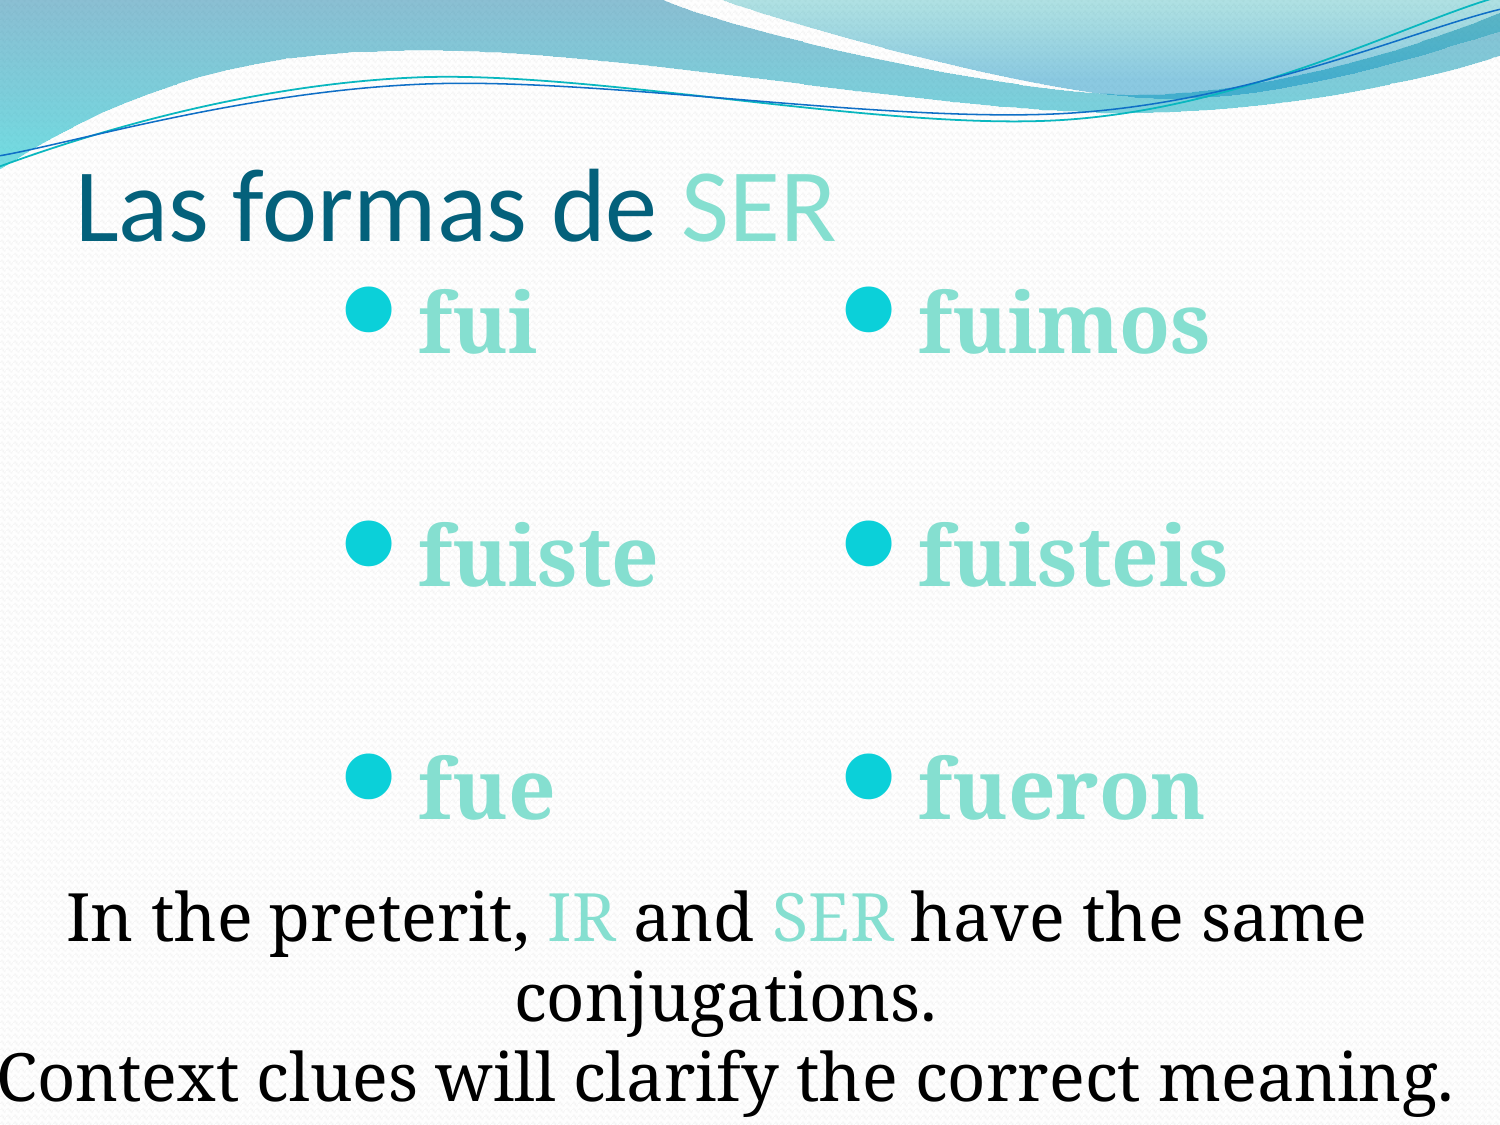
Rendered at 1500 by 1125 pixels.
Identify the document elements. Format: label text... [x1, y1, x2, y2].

title Las formas de SER [75, 75, 1425, 263]
text_box In the preterit, IR and SER have the same conjugations. Context clues will clarify the correct meaning. [0, 867, 1471, 1123]
list fuimos fuisteis fueron [825, 262, 1425, 867]
list fui fuiste fue [324, 262, 738, 867]
